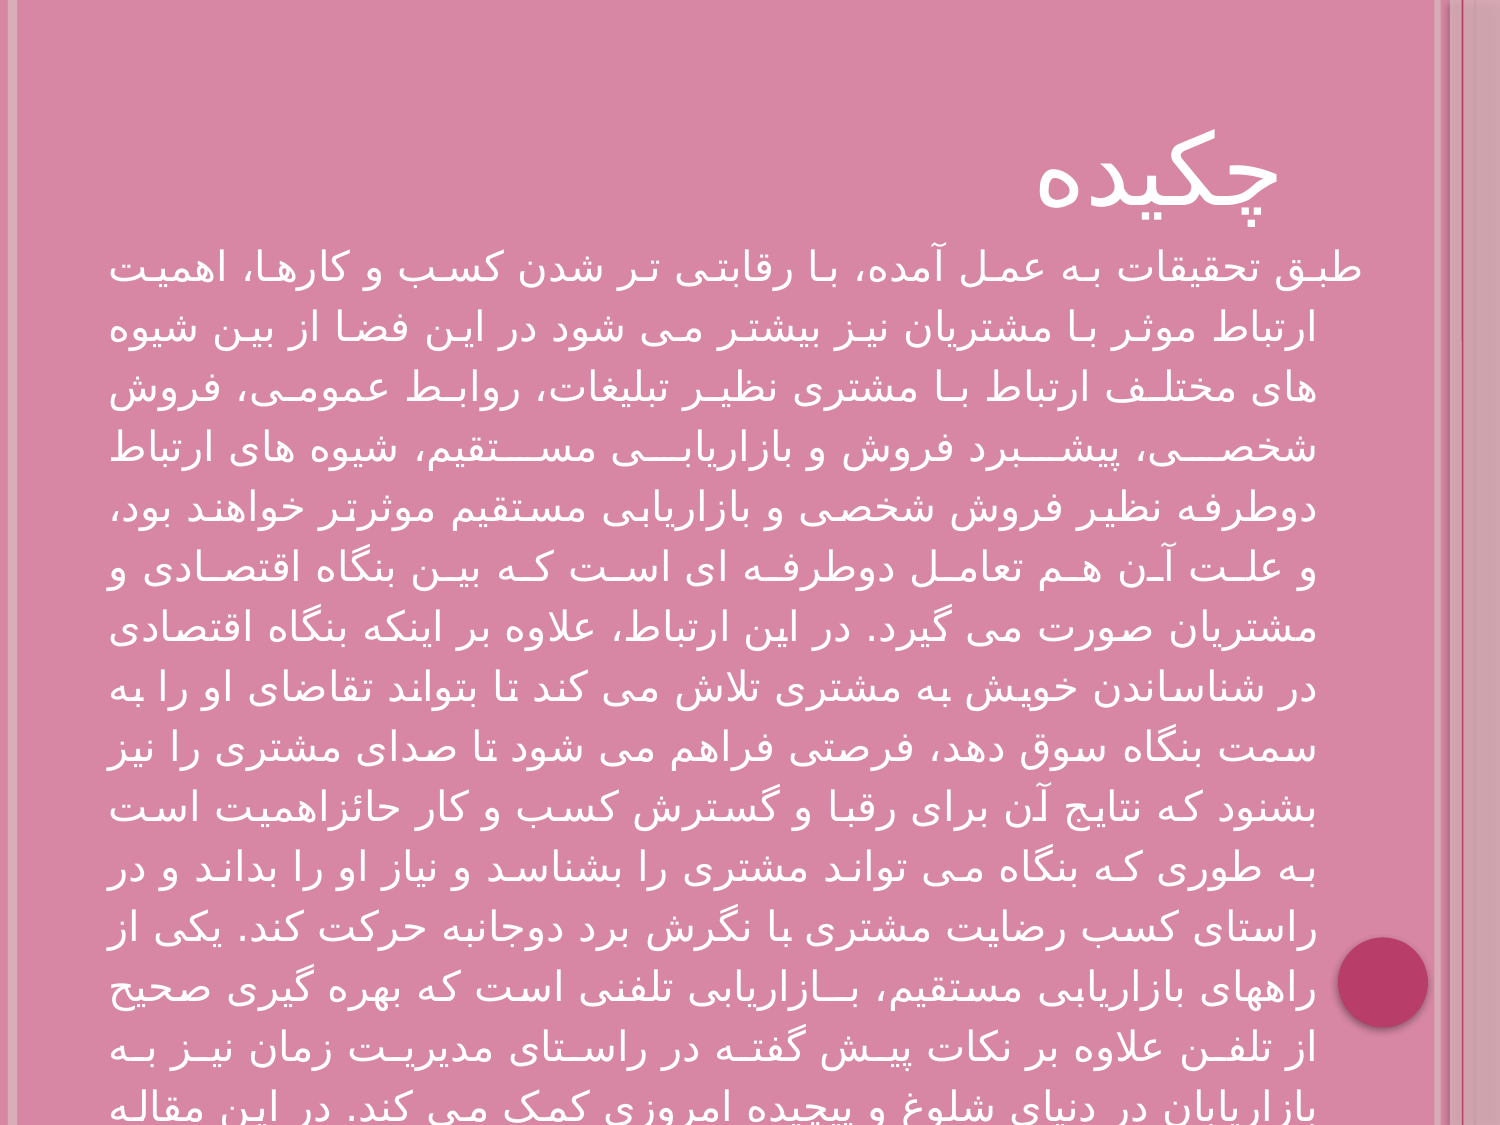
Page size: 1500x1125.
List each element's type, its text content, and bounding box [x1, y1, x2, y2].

title چکیده [75, 45, 1300, 233]
list طبق تحقیقات به عمل آمده، با رقابتی تر شدن کسب و کارها، اهمیت ارتباط موثر با مشتریان نیز بیشتر می شود در این فضا از بین شیوه های مختلف ارتباط با مشتری نظیر تبلیغات، روابط عمومی، فروش شخصی، پیشبرد فروش و بازاریابی مستقیم، شیوه های ارتباط دوطرفه نظیر فروش شخصی و بازاریابی مستقیم موثرتر خواهند بود، و علت آن هم تعامل دوطرفه ای است که بین بنگاه اقتصادی و مشتریان صورت می گیرد. در این ارتباط، علاوه بر اینکه بنگاه اقتصادی در شناساندن خویش به مشتری تلاش می کند تا بتواند تقاضای او را به سمت بنگاه سوق دهد، فرصتی فراهم می شود تا صدای مشتری را نیز بشنود که نتایج آن برای رقبا و گسترش کسب و کار حائزاهمیت است به طوری که بنگاه می تواند مشتری را بشناسد و نیاز او را بداند و در راستای کسب رضایت مشتری با نگرش برد دوجانبه حرکت کند. یکی از راههای بازاریابی مستقیم، بــازاریابی تلفنی است که بهره گیری صحیح از تلفن علاوه بر نکات پیش گفته در راستای مدیریت زمان نیز به بازاریابان در دنیای شلوغ و پیچیده امروزی کمک می کند. در این مقاله به بازاریابی تلفنی و مهارتهای لازم برای نیل به موفقیت درمذاکرات تلفنی پرداخته شده است. [93, 222, 1379, 809]
